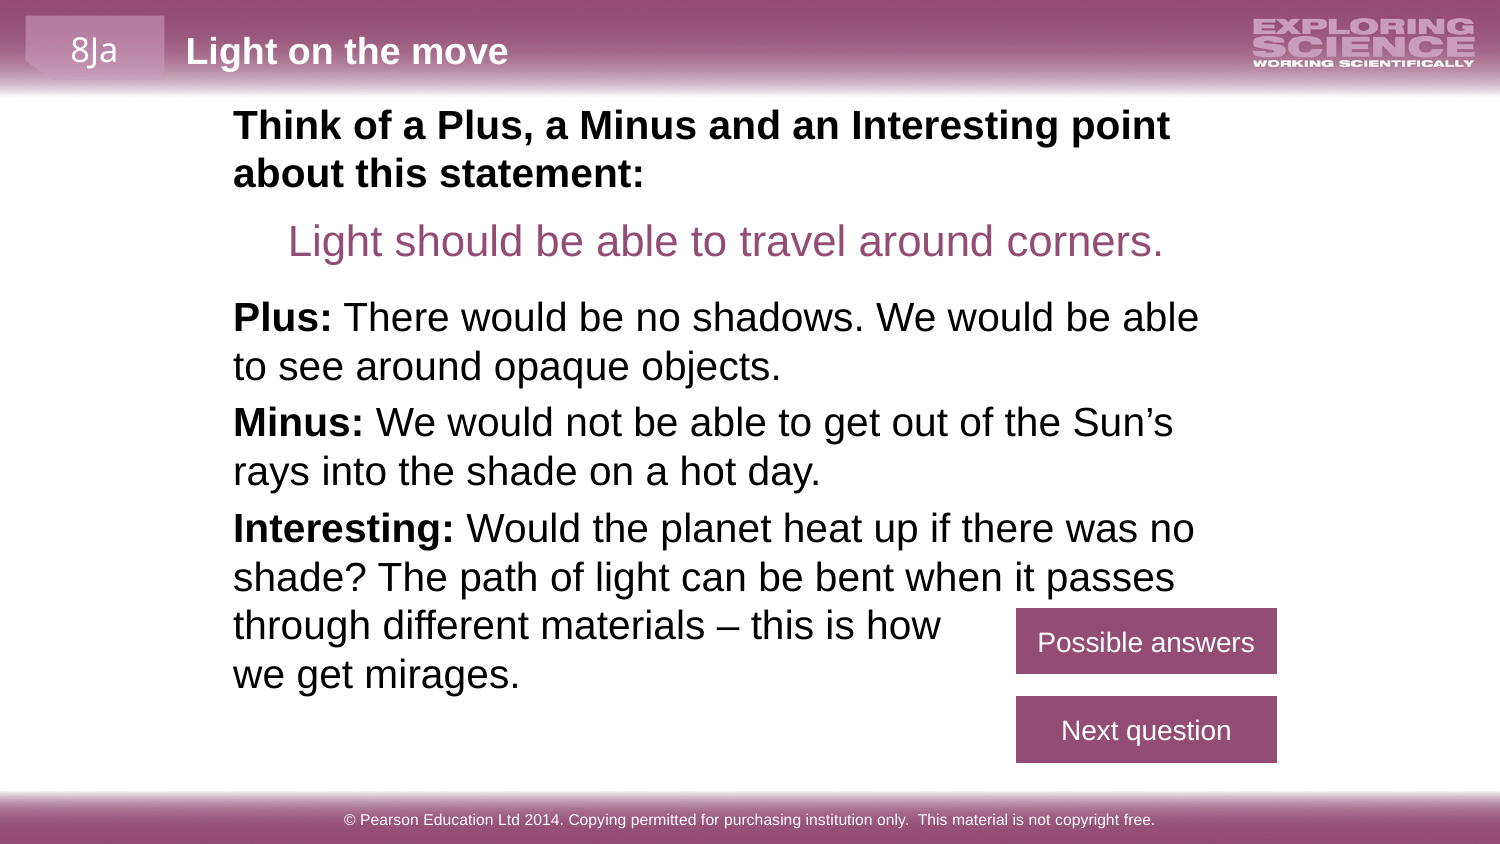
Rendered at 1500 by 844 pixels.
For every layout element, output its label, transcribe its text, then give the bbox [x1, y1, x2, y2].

text_box Plus: There would be no shadows. We would be able to see around opaque objects. Minus: We would not be able to get out of the Sun’s rays into the shade on a hot day. Interesting: Would the planet heat up if there was no shade? The path of light can be bent when it passes through different materials – this is how we get mirages. [218, 283, 1229, 706]
text_box Next question [1015, 696, 1277, 763]
text_box Think of a Plus, a Minus and an Interesting point about this statement: [218, 102, 1231, 192]
text_box © Pearson Education Ltd 2014. Copying permitted for purchasing institution only. This material is not copyright free. [245, 802, 1255, 839]
picture [0, 0, 1500, 99]
text_box Possible answers [1015, 608, 1277, 675]
text_box Light should be able to travel around corners. [218, 204, 1229, 273]
picture [0, 787, 1500, 844]
